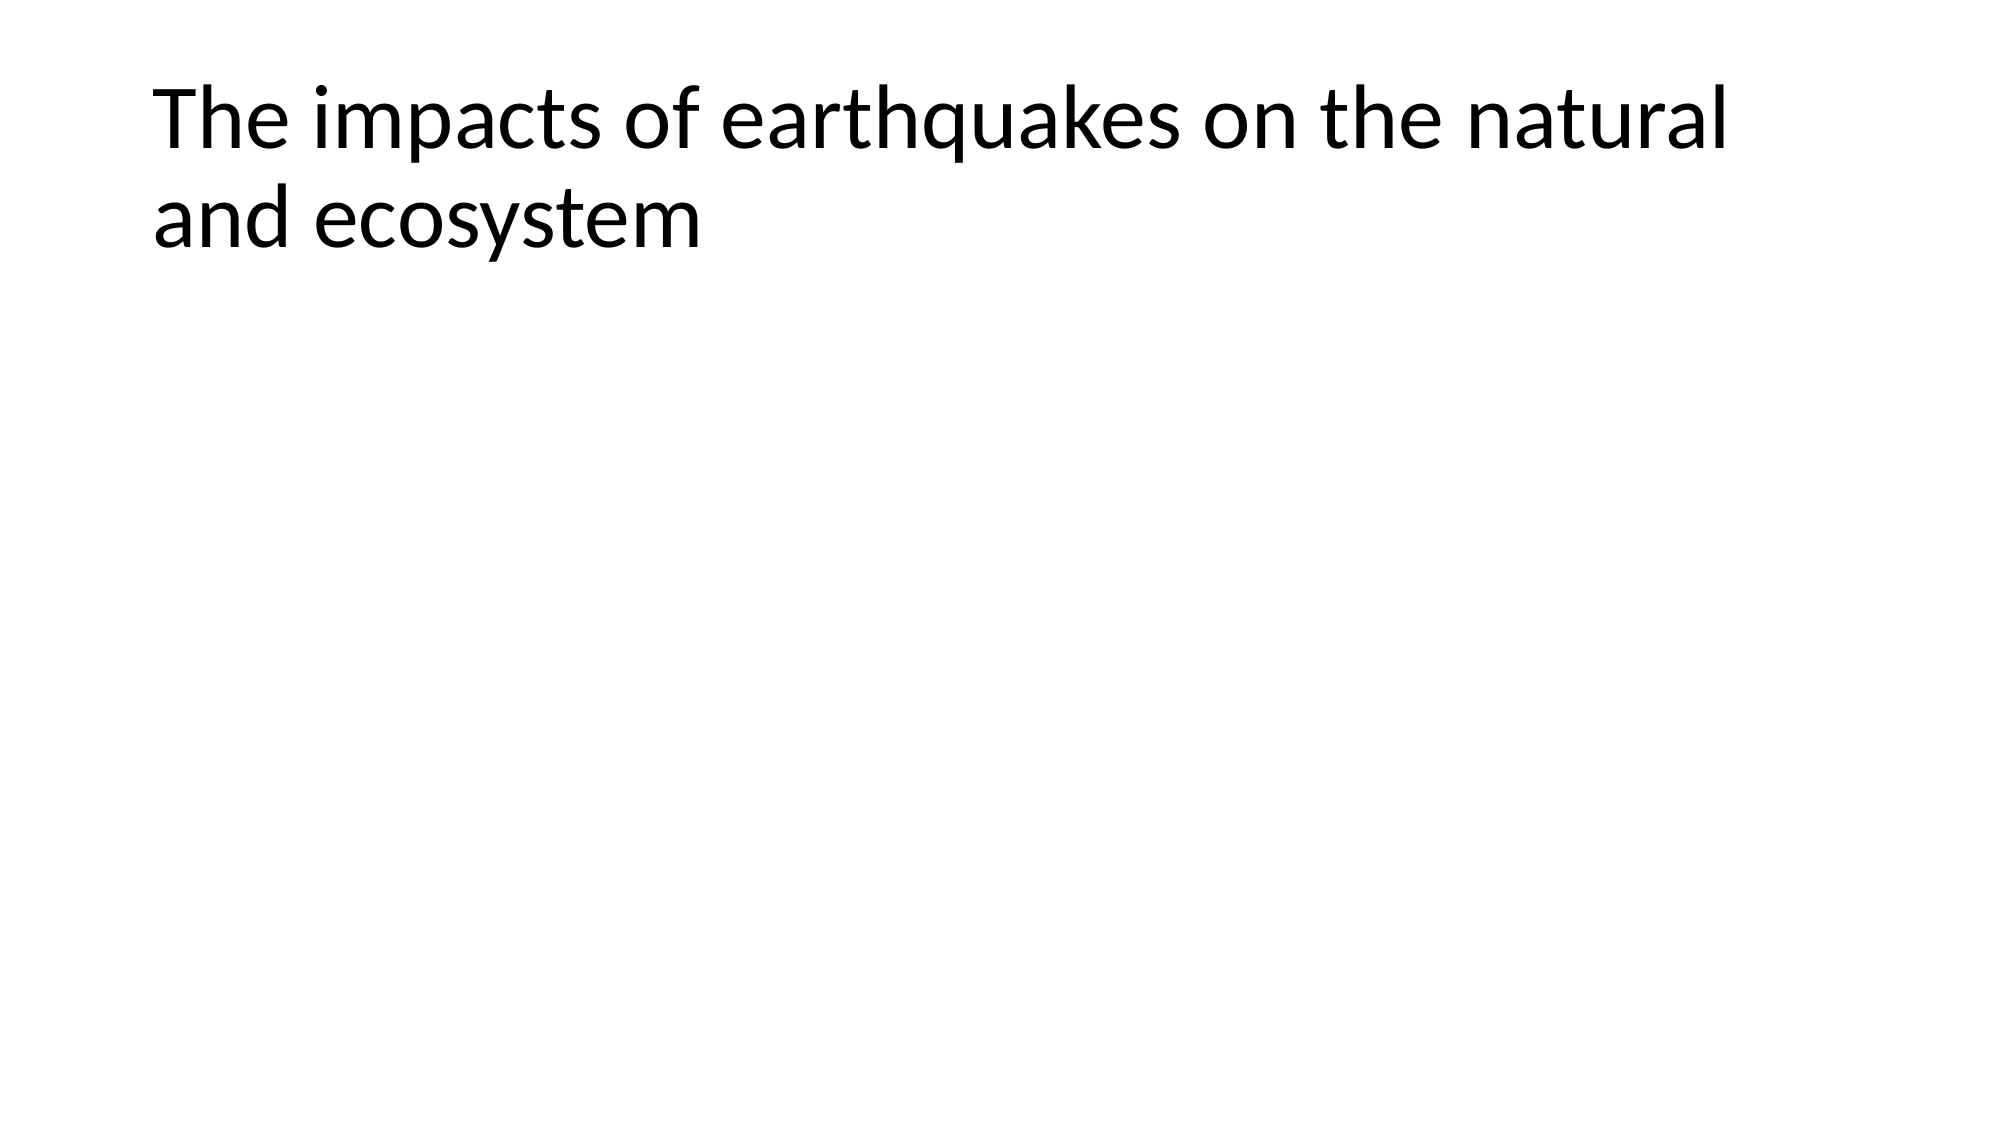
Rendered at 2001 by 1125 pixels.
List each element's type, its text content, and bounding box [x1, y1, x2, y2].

title The impacts of earthquakes on the natural and ecosystem [137, 59, 1863, 278]
